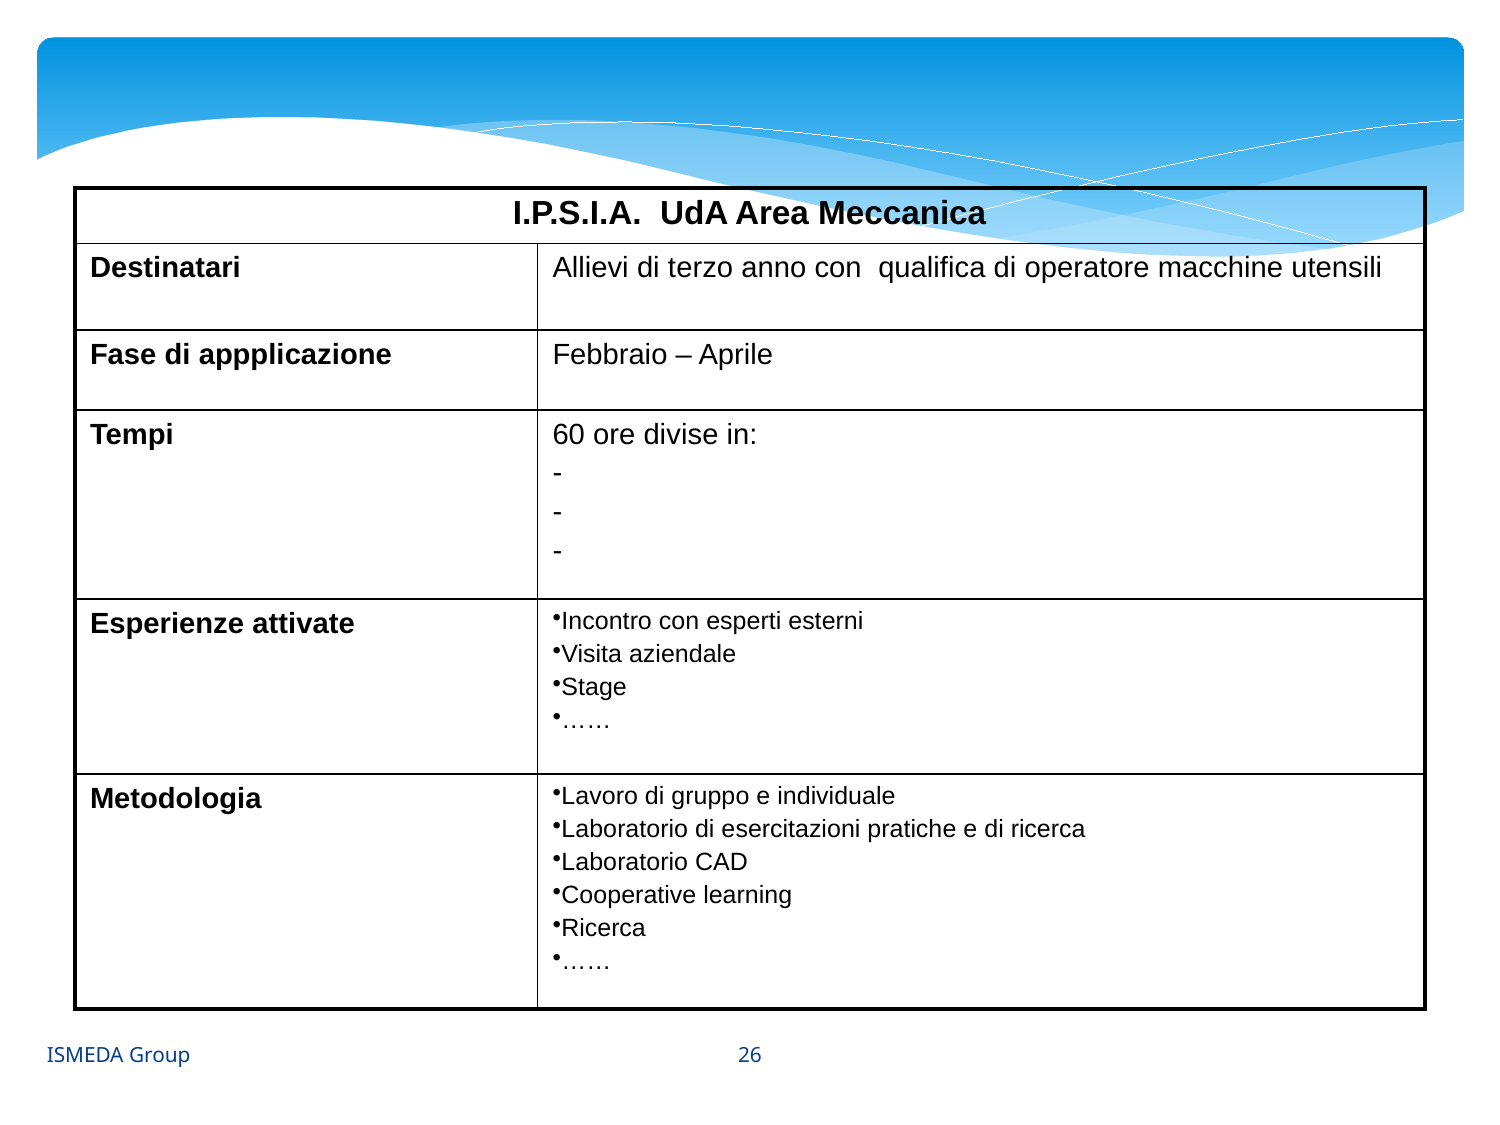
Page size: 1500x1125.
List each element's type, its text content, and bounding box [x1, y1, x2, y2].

table_cell Febbraio – Aprile [538, 331, 1423, 409]
table_cell Esperienze attivate [77, 600, 537, 773]
table_cell Incontro con esperti esterni Visita aziendale Stage …… [538, 600, 1423, 773]
table_cell Metodologia [77, 775, 537, 1007]
table_header I.P.S.I.A. UdA Area Meccanica [77, 190, 1423, 243]
table_cell Allievi di terzo anno con qualifica di operatore macchine utensili [538, 244, 1423, 329]
slide_number 26 [654, 1025, 846, 1086]
table_cell Destinatari [77, 244, 537, 329]
table_cell 60 ore divise in: - - - [538, 411, 1423, 598]
table_cell Fase di appplicazione [77, 331, 537, 409]
table_cell Tempi [77, 411, 537, 598]
footer ISMEDA Group [31, 1025, 653, 1086]
table_cell Lavoro di gruppo e individuale Laboratorio di esercitazioni pratiche e di ricerca Laboratorio CAD Cooperative learning Ricerca …… [538, 775, 1423, 1007]
